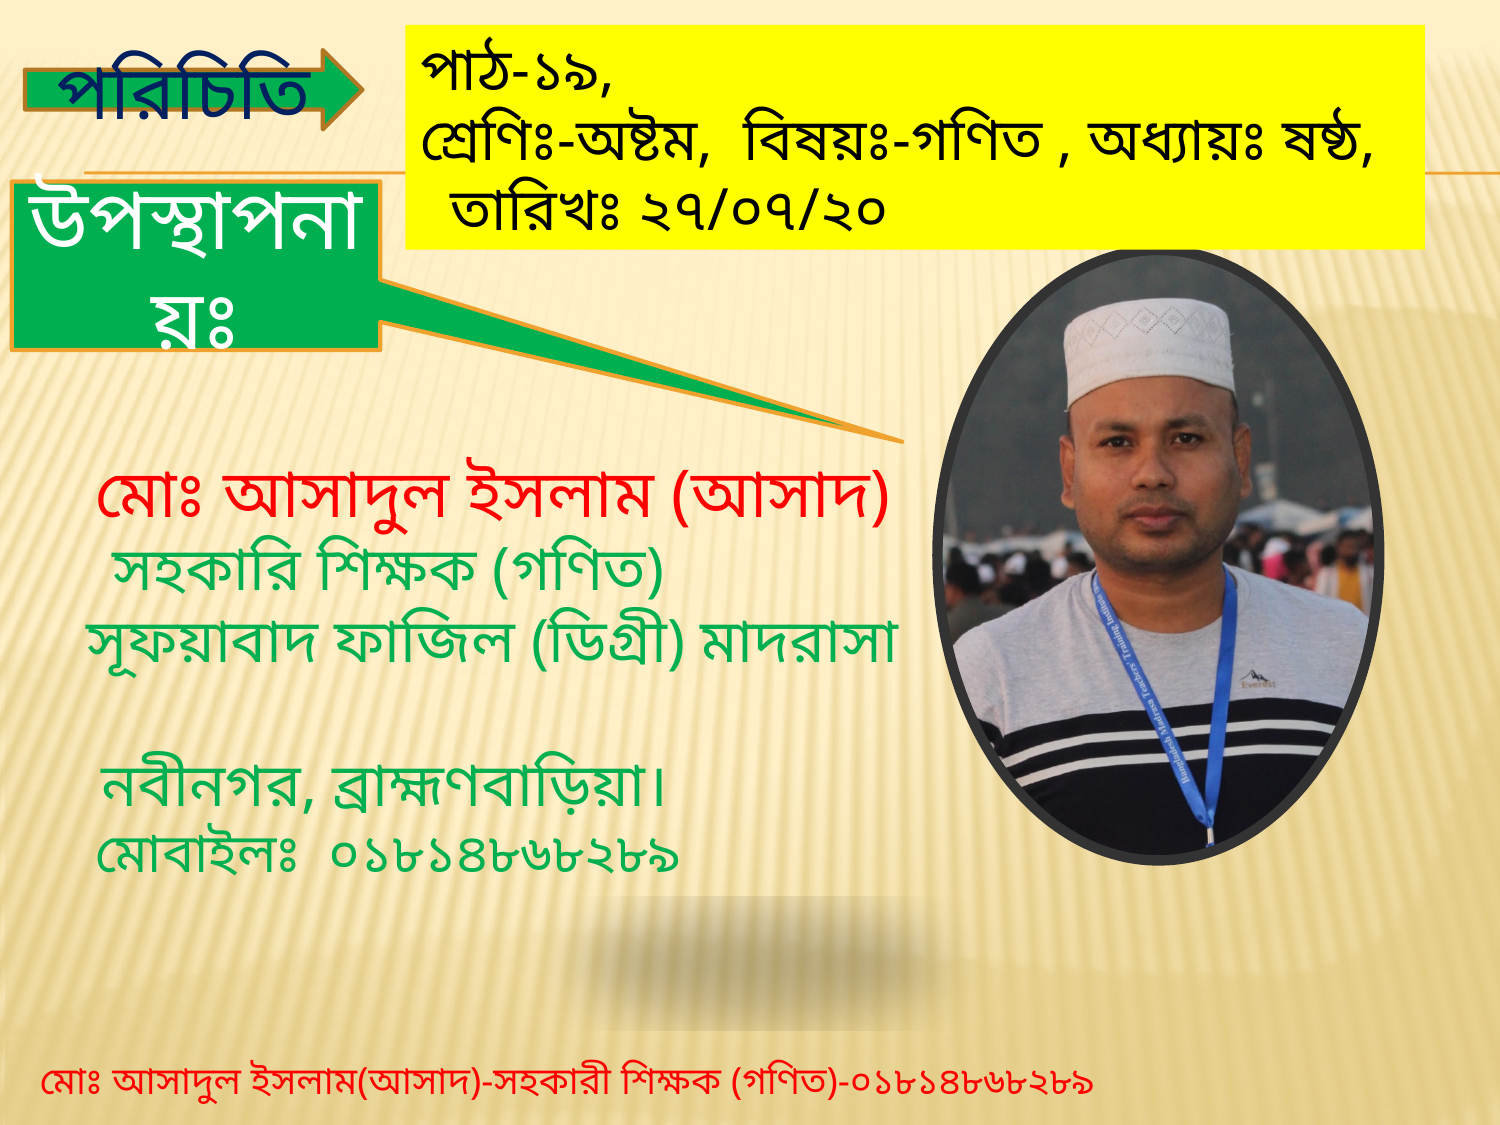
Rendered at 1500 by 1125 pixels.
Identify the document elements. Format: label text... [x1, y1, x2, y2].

picture [852, 256, 1464, 777]
title মোঃ আসাদুল ইসলাম (আসাদ) সহকারি শিক্ষক (গণিত) সূফয়াবাদ ফাজিল (ডিগ্রী) মাদরাসা নবীনগর, ব্রাহ্মণবাড়িয়া। মোবাইলঃ ০১৮১৪৮৬৮২৮৯ [24, 437, 938, 897]
text_box পরিচিতি [22, 48, 365, 132]
text_box উপস্থাপনায়ঃ [9, 179, 842, 431]
picture [1022, 786, 1295, 855]
text_box পাঠ-১৯, শ্রেণিঃ-অষ্টম, বিষয়ঃ-গণিত , অধ্যায়ঃ ষষ্ঠ, তারিখঃ ২৭/০৭/২০ [405, 24, 1425, 250]
text_box মোঃ আসাদুল ইসলাম(আসাদ)-সহকারী শিক্ষক (গণিত)-০১৮১৪৮৬৮২৮৯ [24, 1049, 1413, 1110]
